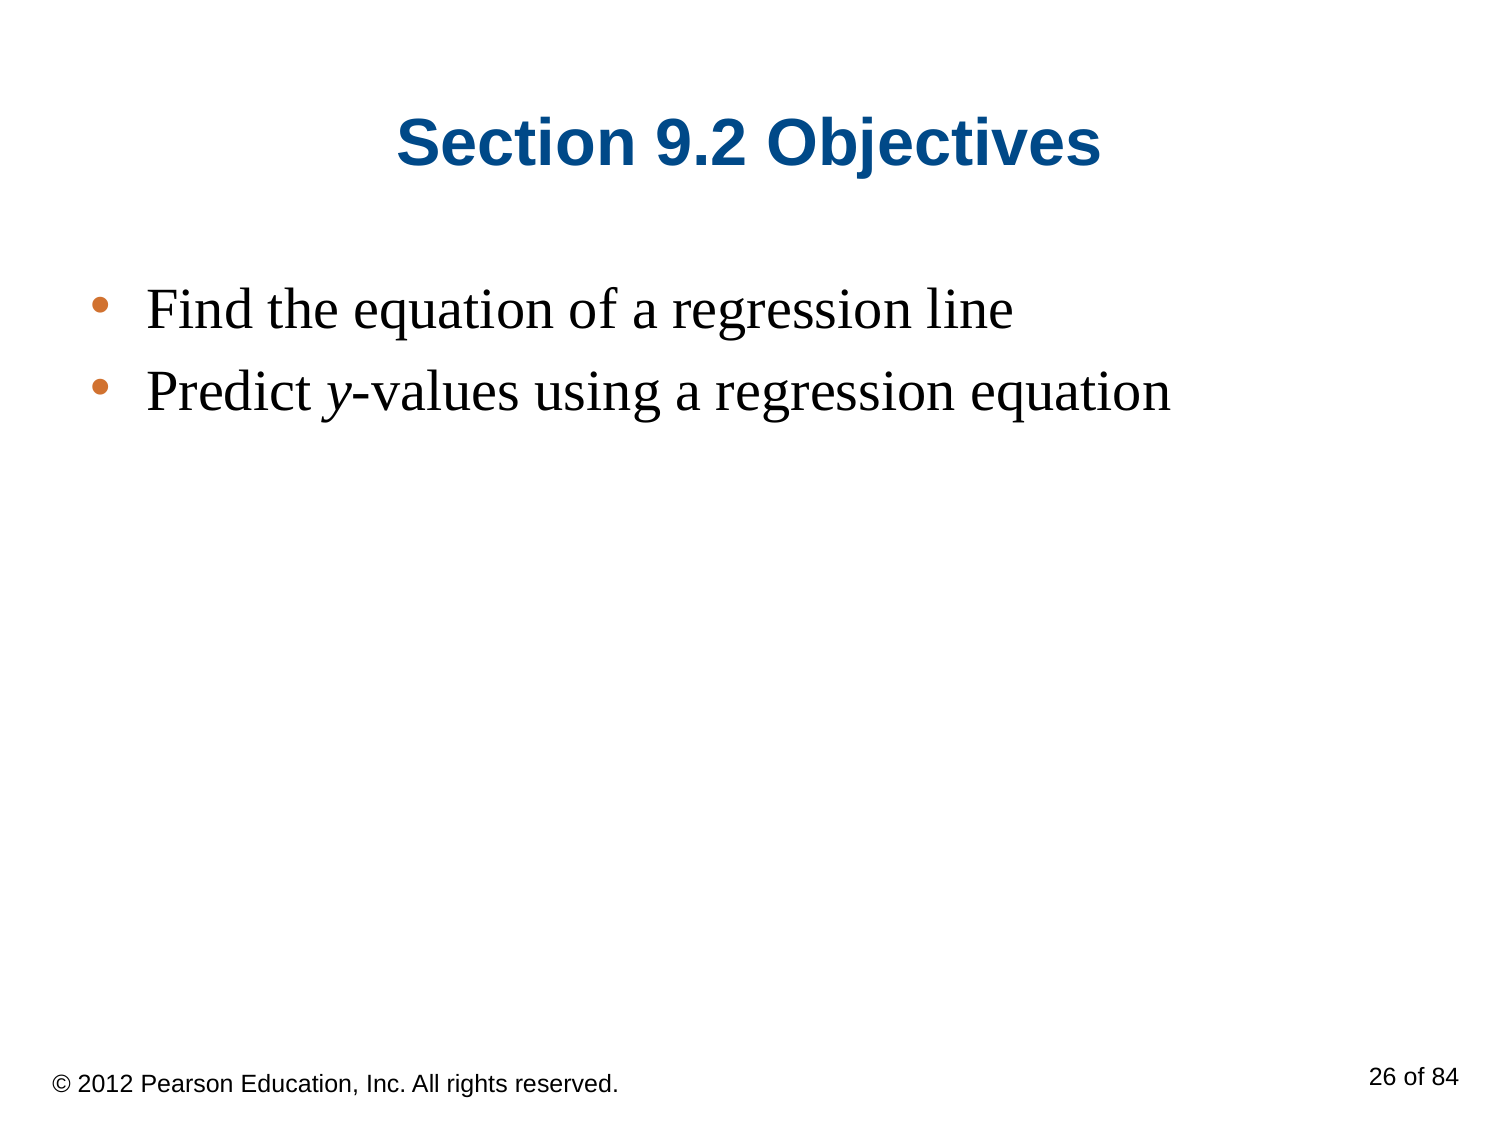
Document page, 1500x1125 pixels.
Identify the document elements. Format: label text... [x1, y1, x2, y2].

text_box 26 of 84 [1124, 1052, 1475, 1113]
text_box © 2012 Pearson Education, Inc. All rights reserved. [37, 1052, 750, 1113]
title Section 9.2 Objectives [75, 45, 1425, 233]
list Find the equation of a regression line Predict y-values using a regression equation [75, 262, 1425, 1005]
